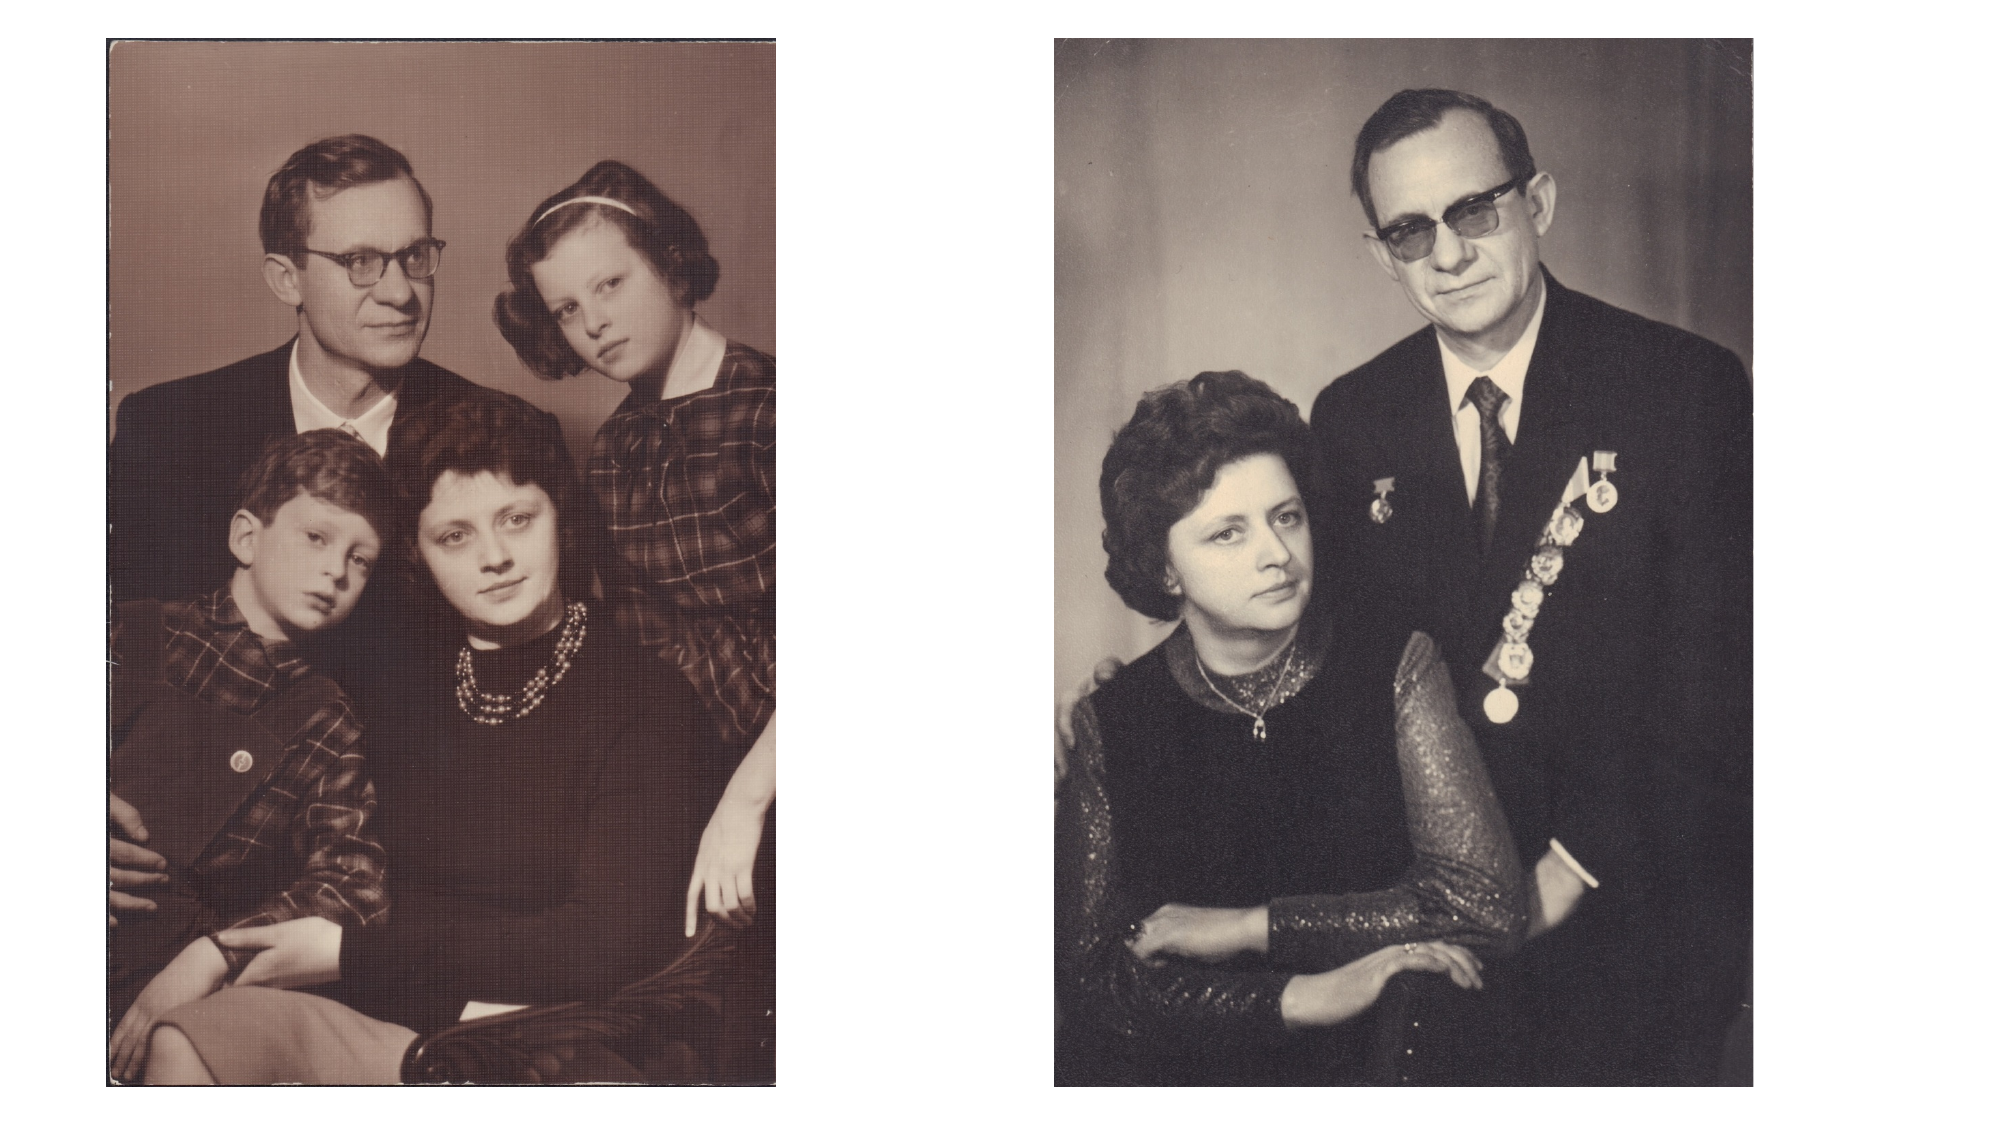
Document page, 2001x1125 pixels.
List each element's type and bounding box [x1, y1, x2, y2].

picture [1054, 38, 1754, 1087]
picture [106, 38, 776, 1087]
